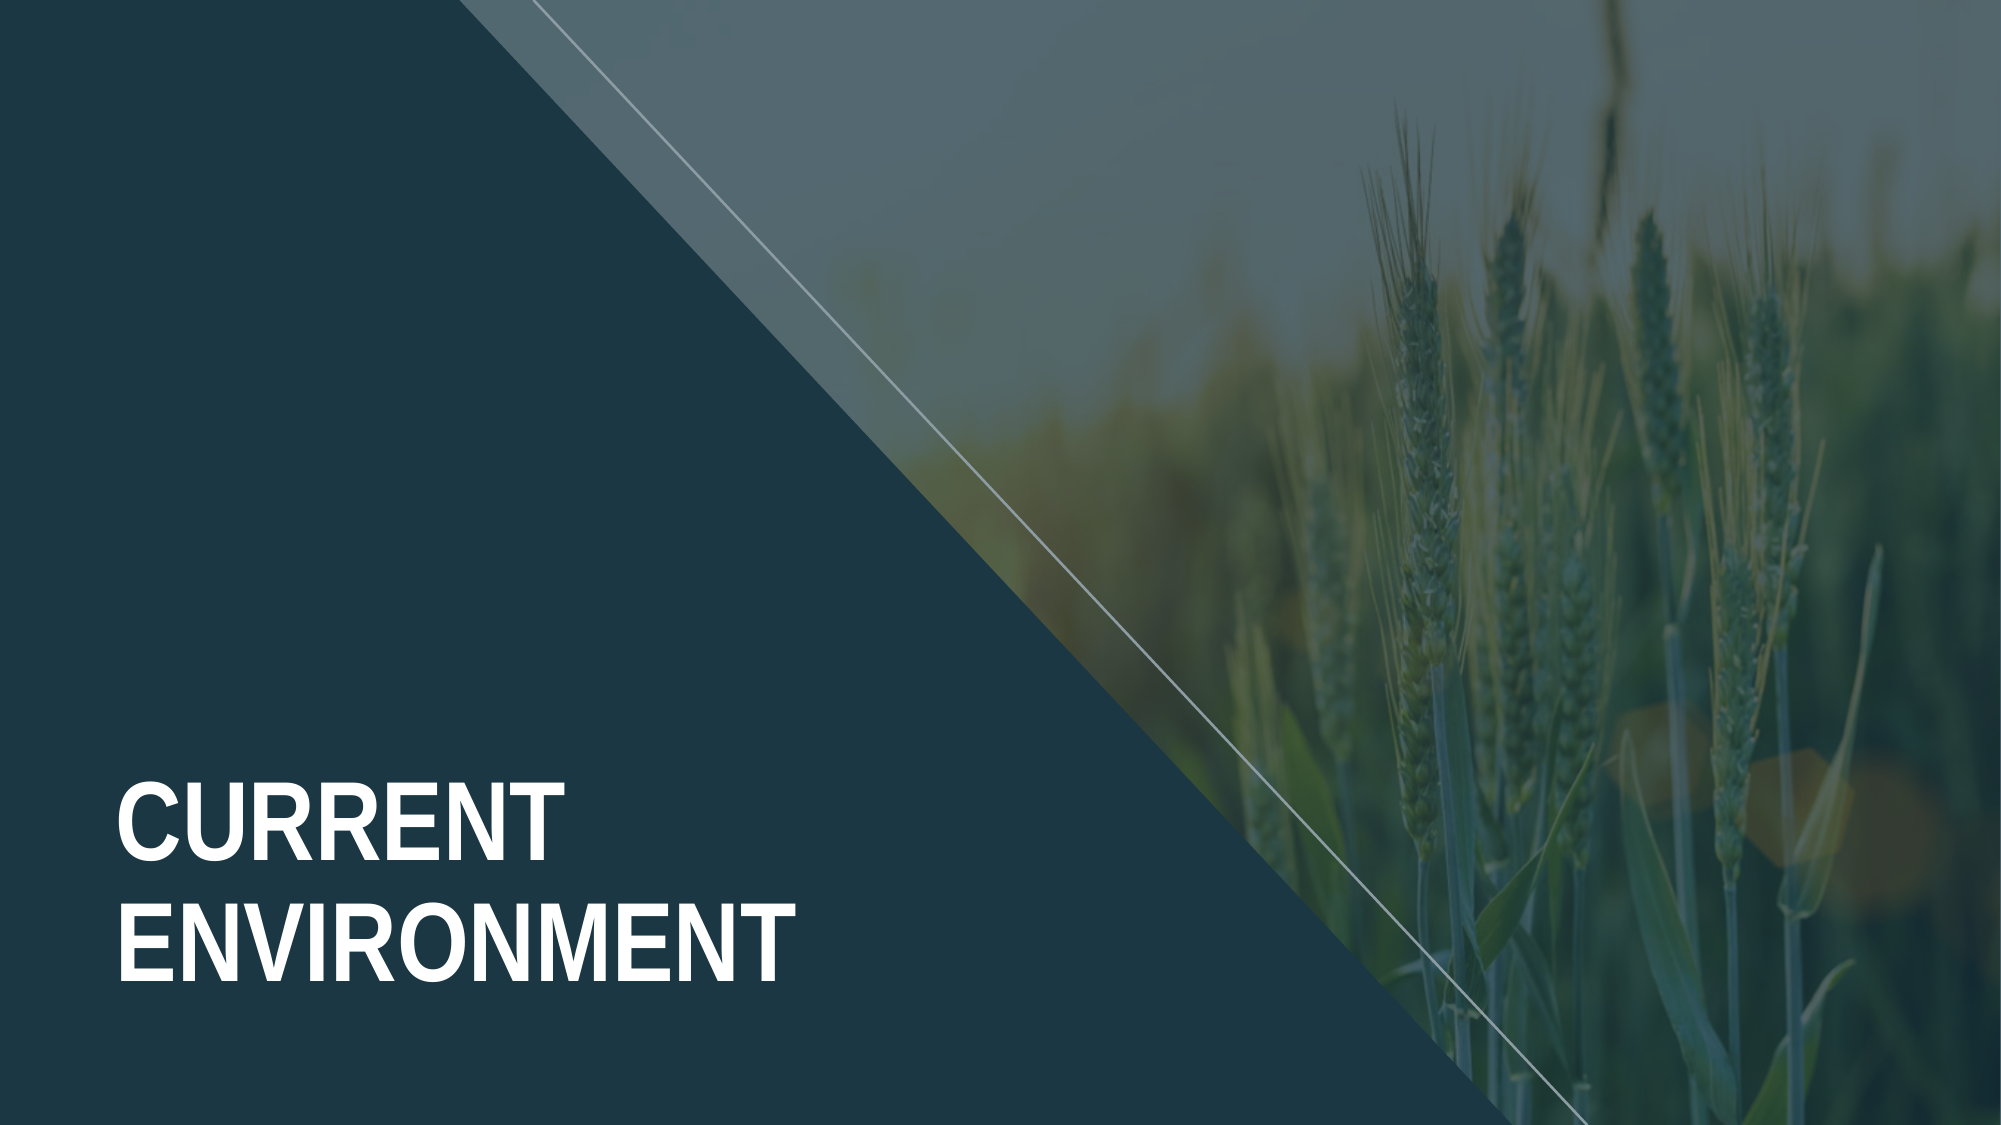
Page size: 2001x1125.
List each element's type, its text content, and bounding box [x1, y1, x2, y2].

title CURRENT ENVIRONMENT [100, 744, 1088, 1025]
